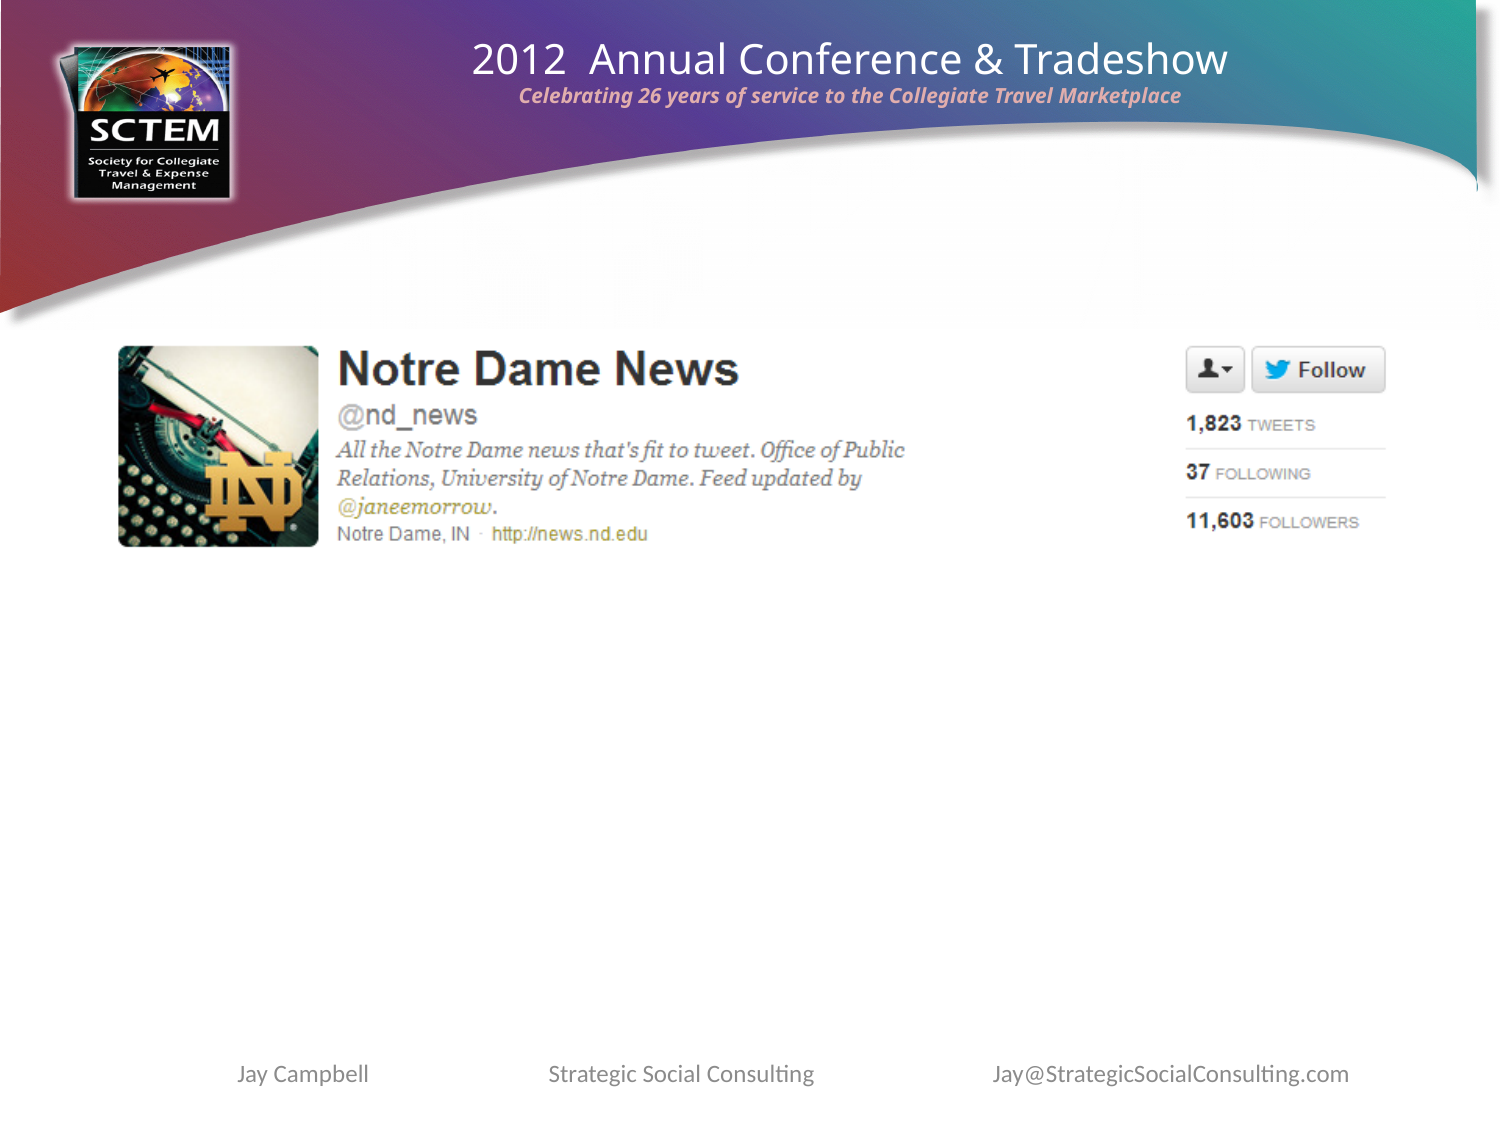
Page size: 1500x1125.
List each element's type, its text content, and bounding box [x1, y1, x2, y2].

picture [0, 0, 1500, 555]
footer Jay Campbell Strategic Social Consulting Jay@StrategicSocialConsulting.com [162, 1042, 1425, 1103]
